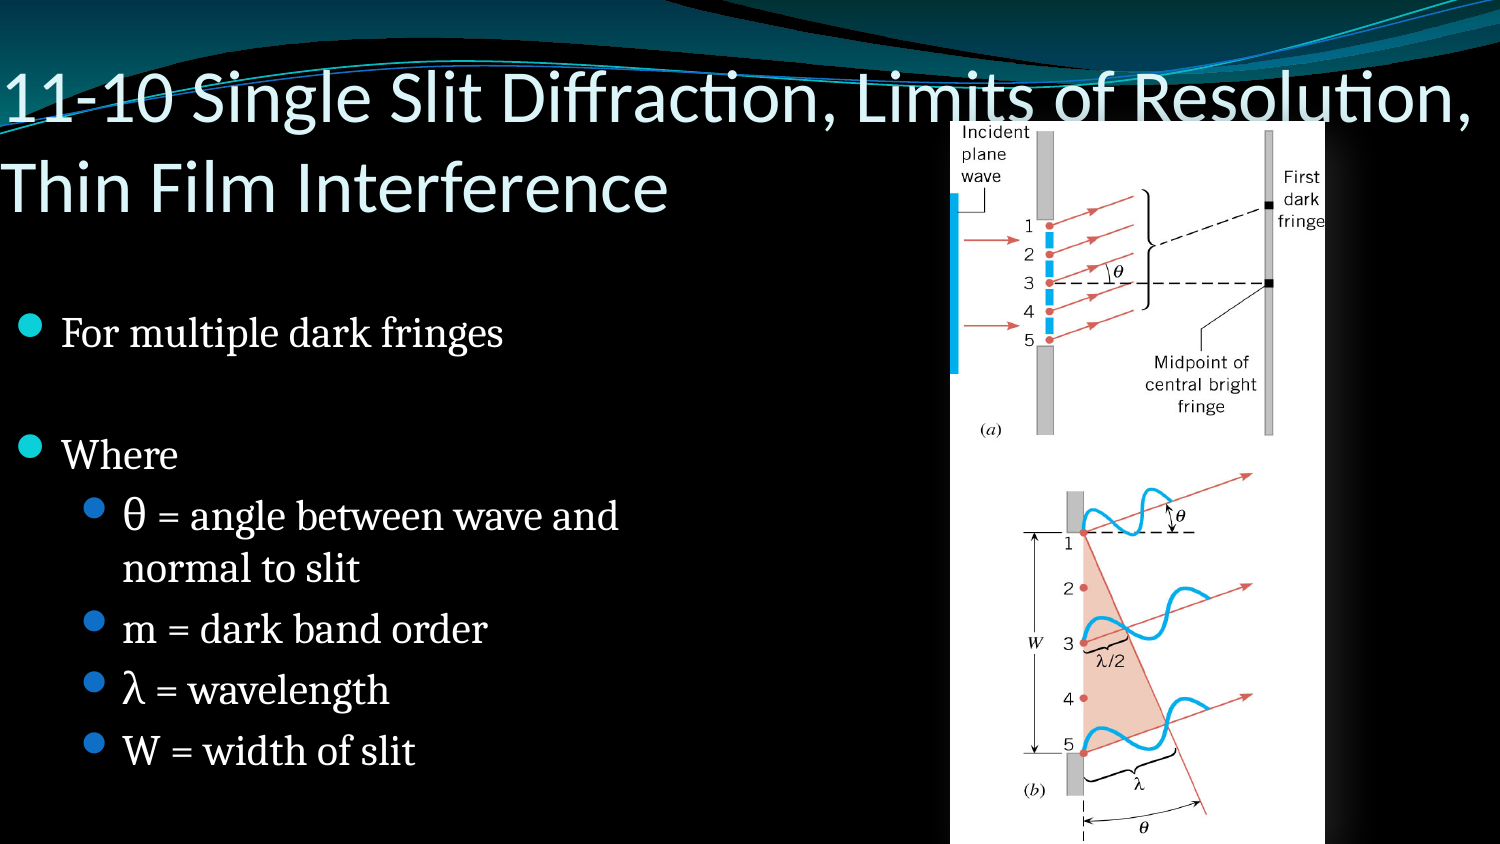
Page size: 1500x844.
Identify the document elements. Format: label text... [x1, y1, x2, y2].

title 11-10 Single Slit Diffraction, Limits of Resolution, Thin Film Interference [0, 50, 1500, 228]
picture [949, 121, 1326, 844]
